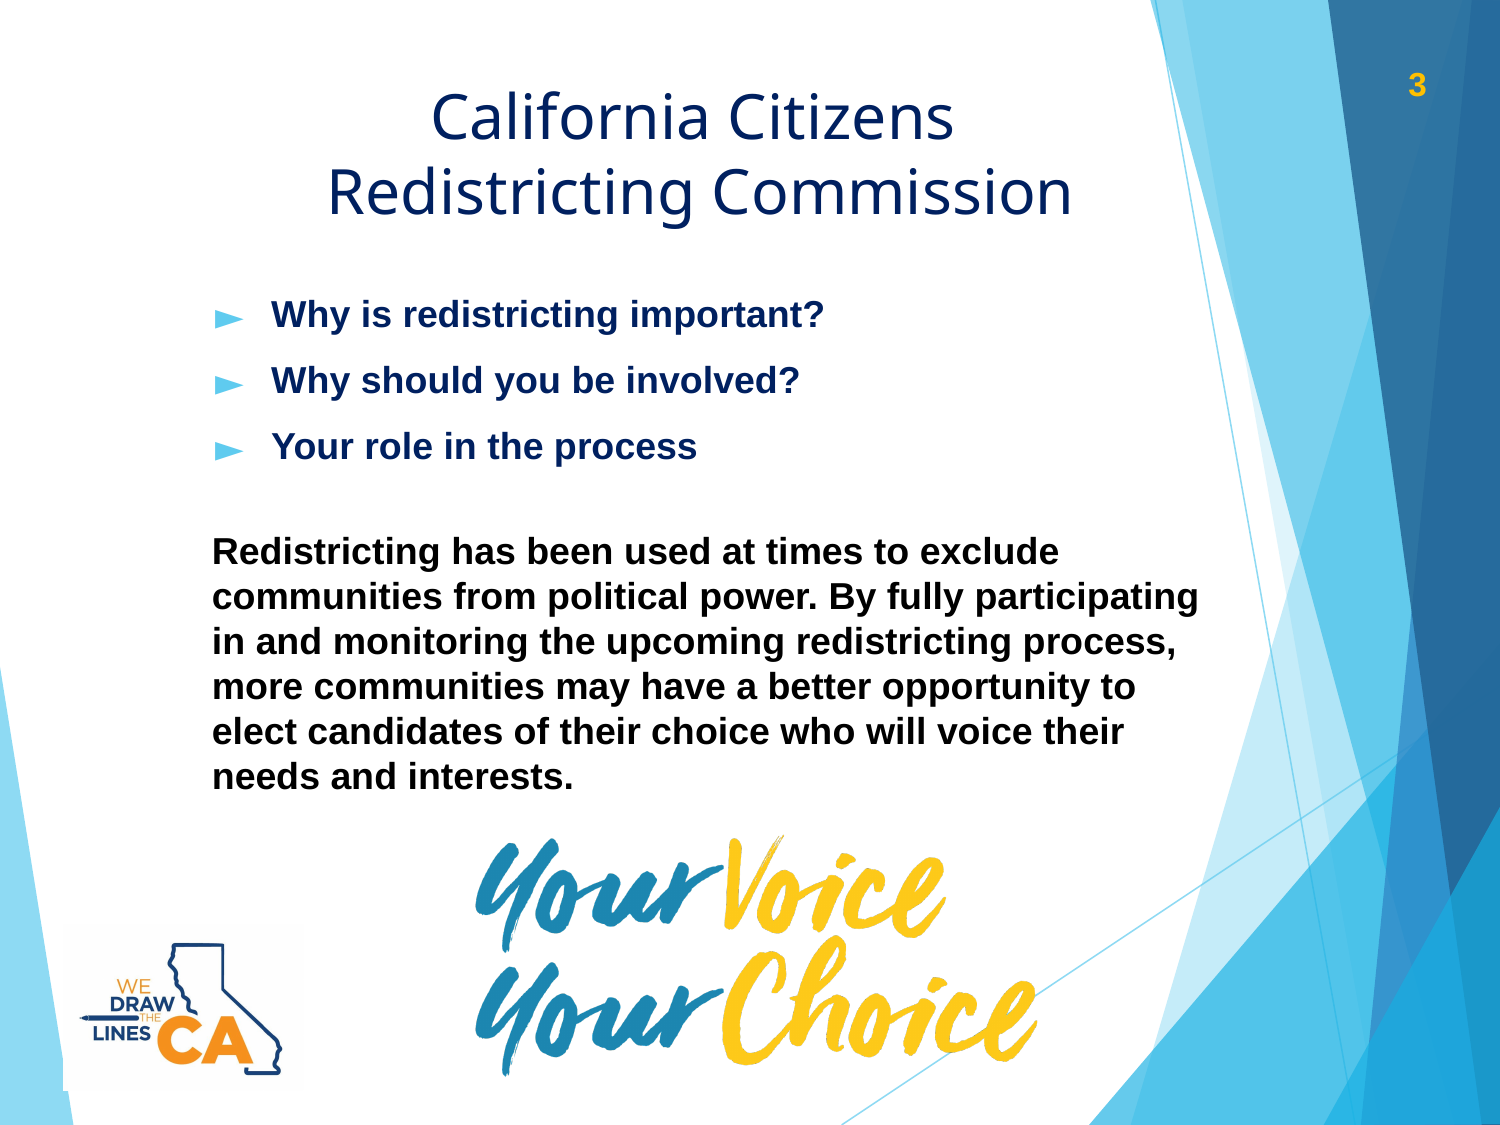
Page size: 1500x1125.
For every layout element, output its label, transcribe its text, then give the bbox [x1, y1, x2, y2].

picture [62, 924, 304, 1092]
slide_number 3 [1357, 52, 1442, 113]
picture [462, 779, 1038, 1094]
text_box Redistricting has been used at times to exclude communities from political power. By fully participating in and monitoring the upcoming redistricting process, more communities may have a better opportunity to elect candidates of their choice who will voice their needs and interests. [196, 519, 1235, 805]
list Why is redistricting important? Why should you be involved? Your role in the process [200, 282, 1203, 519]
title California Citizens Redistricting Commission [13, 69, 1389, 287]
